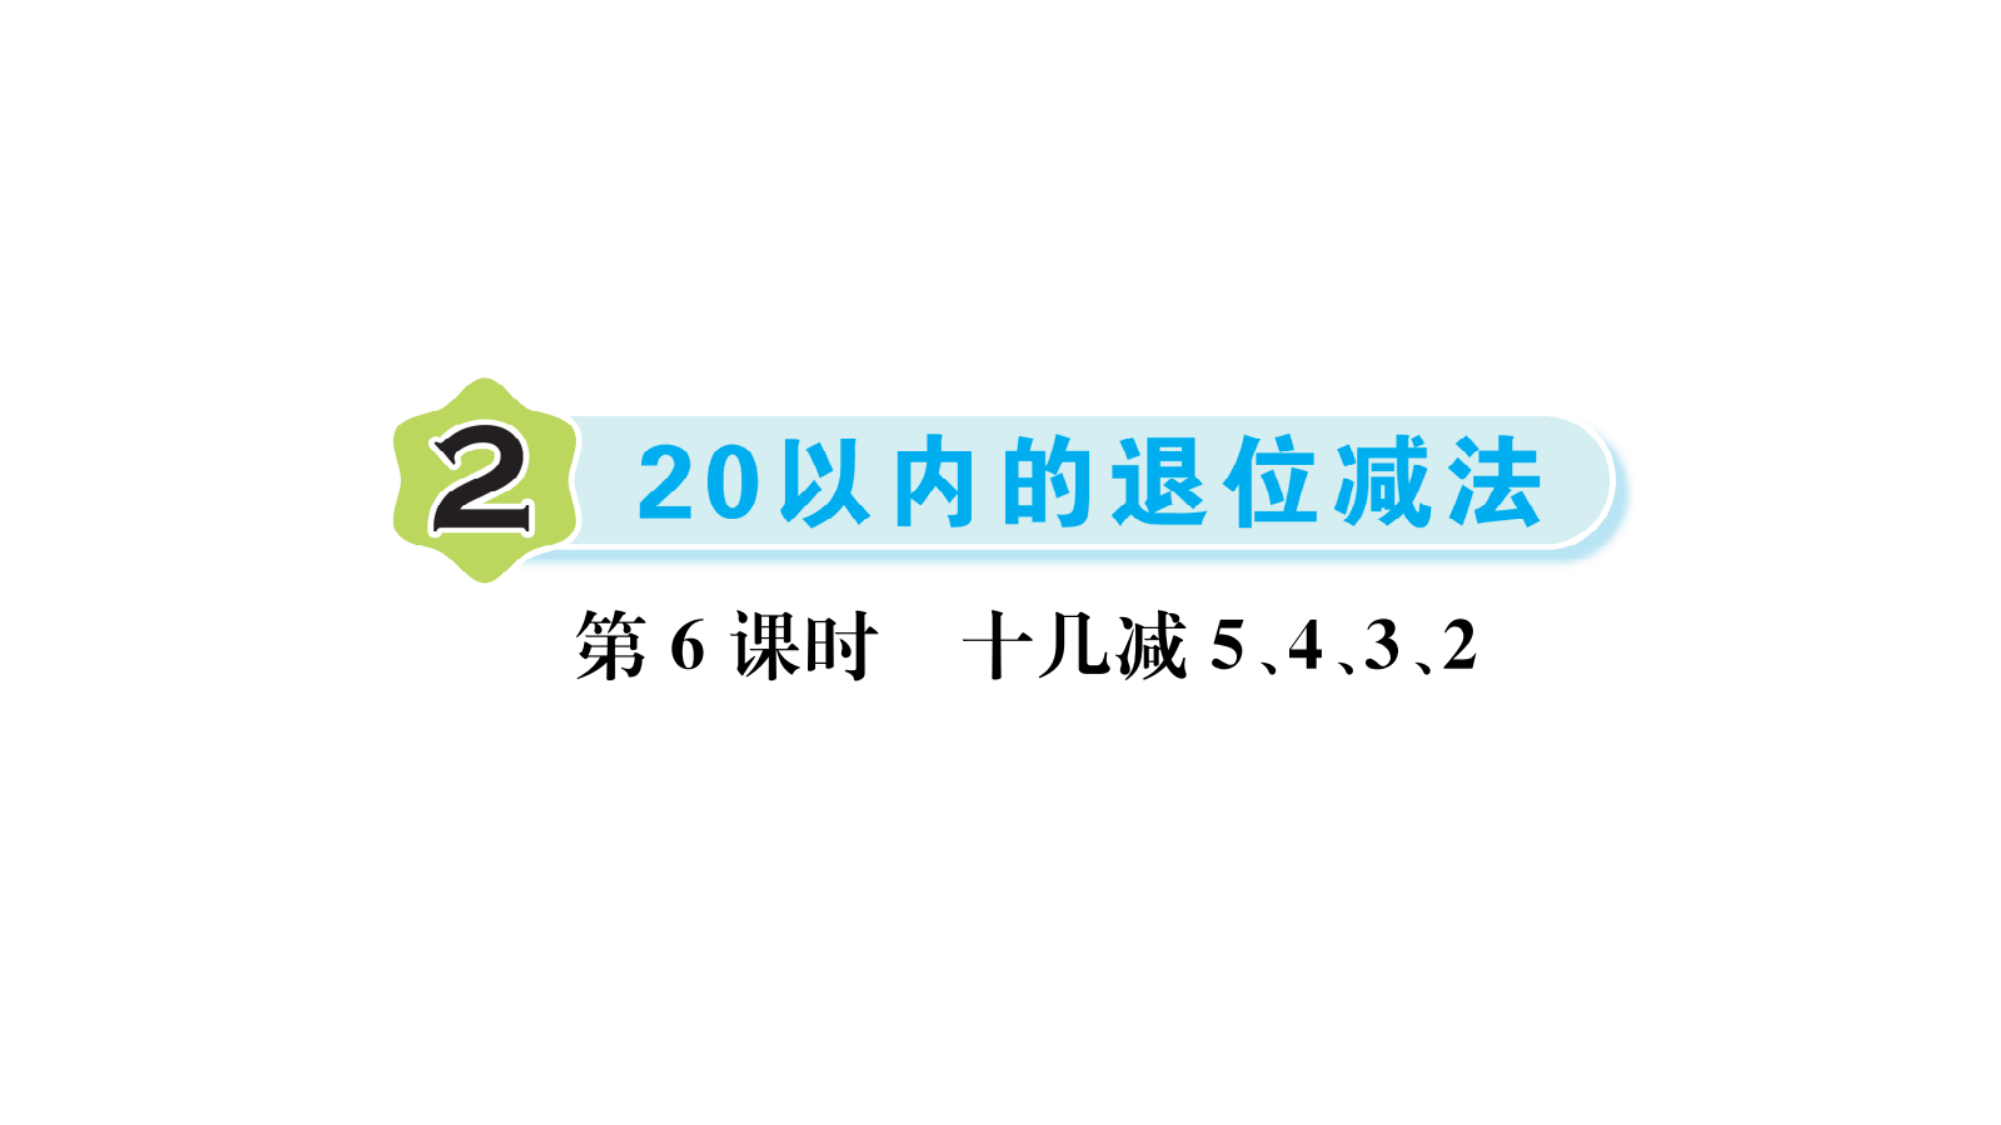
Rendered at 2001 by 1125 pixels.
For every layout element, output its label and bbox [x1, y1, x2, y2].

picture [356, 361, 1665, 726]
